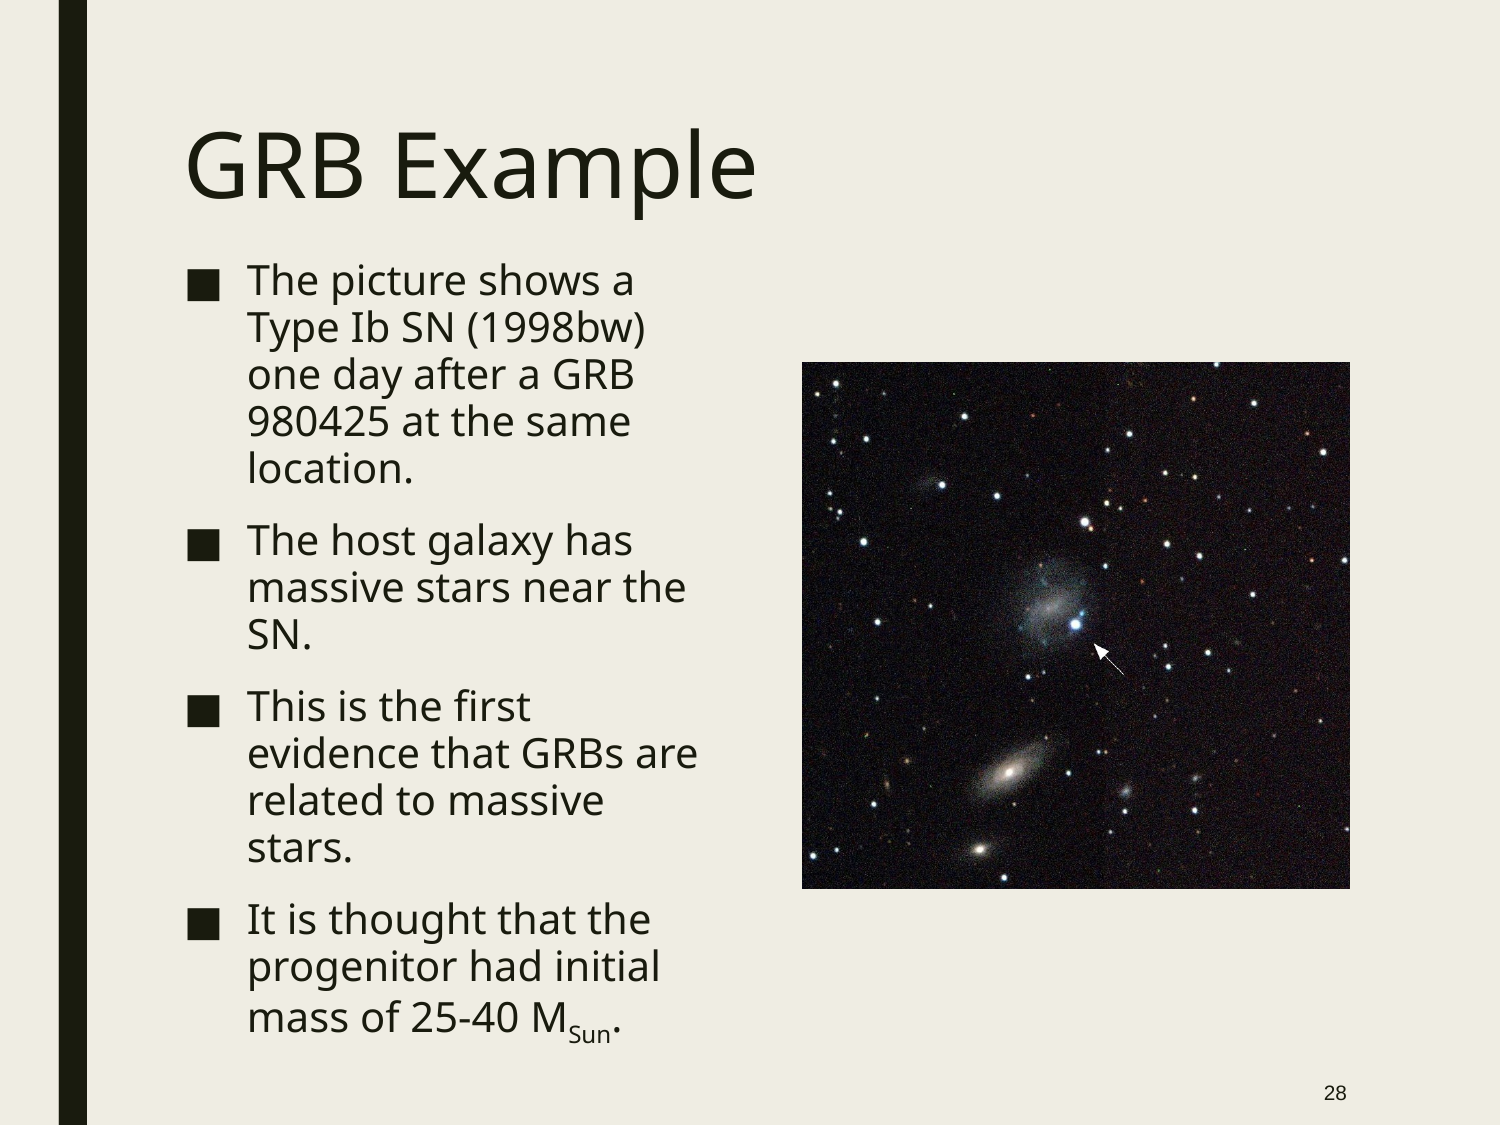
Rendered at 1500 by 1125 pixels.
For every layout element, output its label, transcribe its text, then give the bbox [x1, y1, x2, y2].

slide_number 28 [1165, 1058, 1362, 1125]
list The picture shows a Type Ib SN (1998bw) one day after a GRB 980425 at the same location. The host galaxy has massive stars near the SN. This is the first evidence that GRBs are related to massive stars. It is thought that the progenitor had initial mass of 25-40 MSun. [168, 250, 716, 1001]
title GRB Example [168, 112, 1351, 233]
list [802, 362, 1350, 889]
